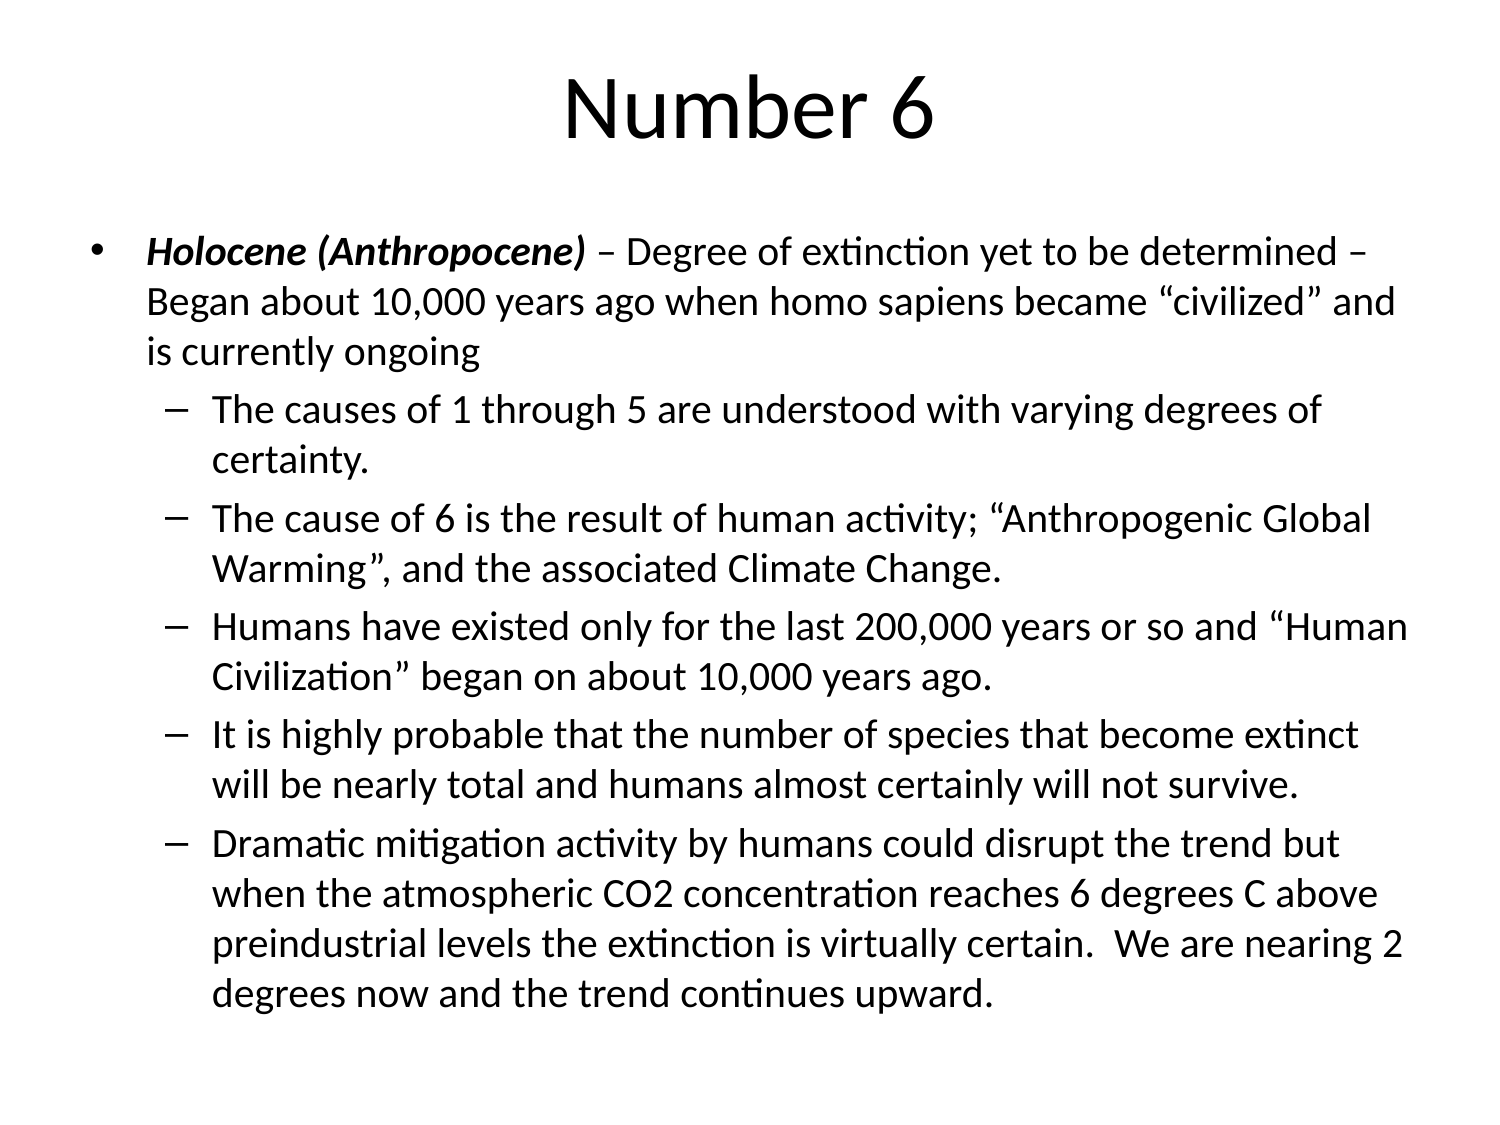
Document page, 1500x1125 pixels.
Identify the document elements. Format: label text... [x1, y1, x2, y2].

list Holocene (Anthropocene) – Degree of extinction yet to be determined – Began about 10,000 years ago when homo sapiens became “civilized” and is currently ongoing The causes of 1 through 5 are understood with varying degrees of certainty. The cause of 6 is the result of human activity; “Anthropogenic Global Warming”, and the associated Climate Change. Humans have existed only for the last 200,000 years or so and “Human Civilization” began on about 10,000 years ago. It is highly probable that the number of species that become extinct will be nearly total and humans almost certainly will not survive. Dramatic mitigation activity by humans could disrupt the trend but when the atmospheric CO2 concentration reaches 6 degrees C above preindustrial levels the extinction is virtually certain. We are nearing 2 degrees now and the trend continues upward. [75, 216, 1425, 1060]
title Number 6 [75, 37, 1425, 168]
